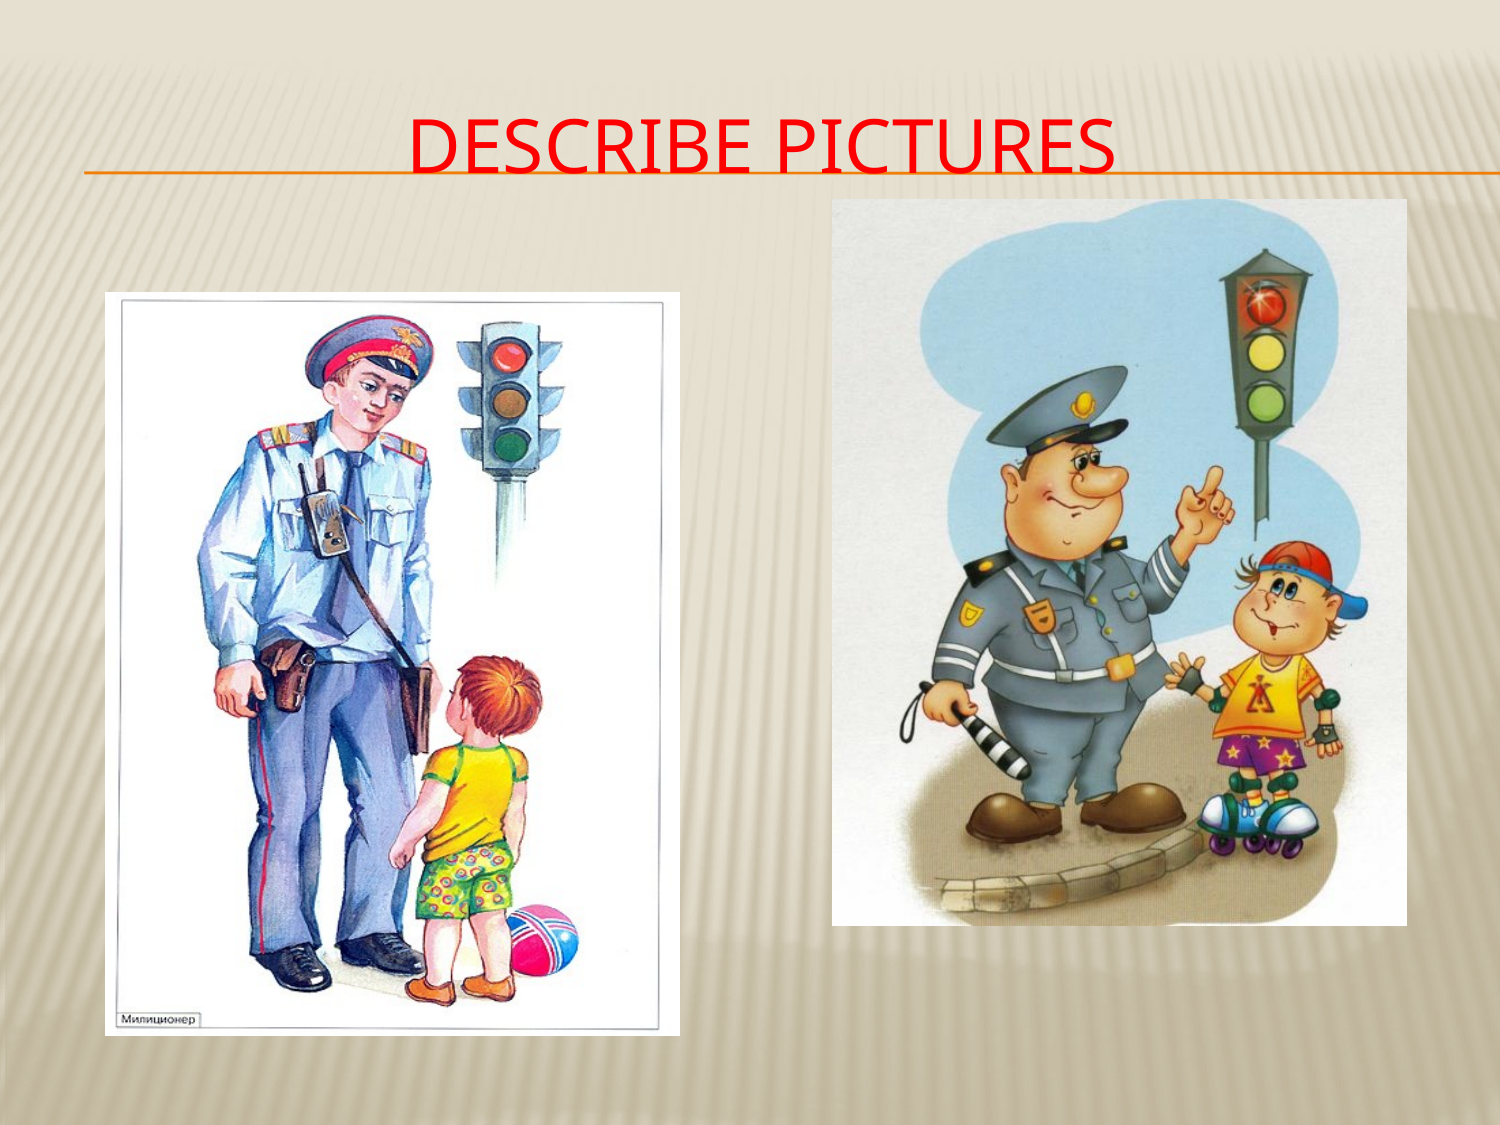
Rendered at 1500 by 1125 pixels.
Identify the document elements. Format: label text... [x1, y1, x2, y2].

title DESCRIBE PICTURES [50, 75, 1475, 213]
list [105, 292, 680, 1036]
picture [831, 198, 1407, 927]
